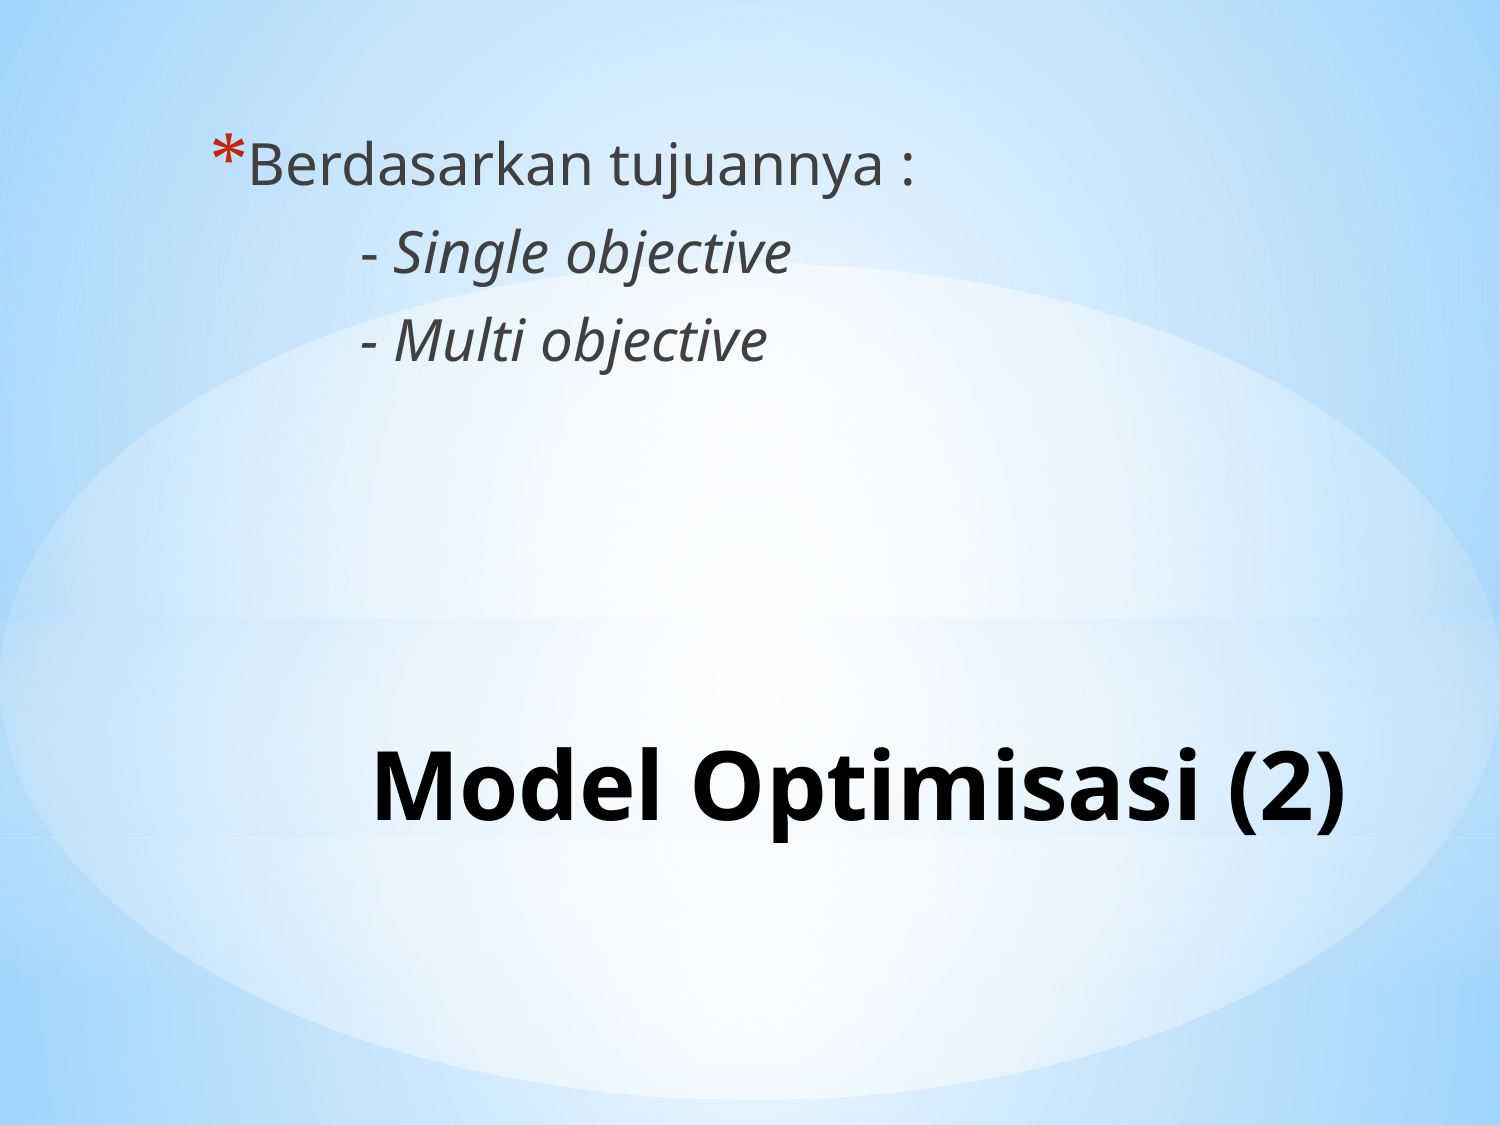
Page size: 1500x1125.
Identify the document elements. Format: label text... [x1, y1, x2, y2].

title Model Optimisasi (2) [294, 717, 1363, 905]
list Berdasarkan tujuannya : - Single objective - Multi objective [187, 120, 1238, 690]
